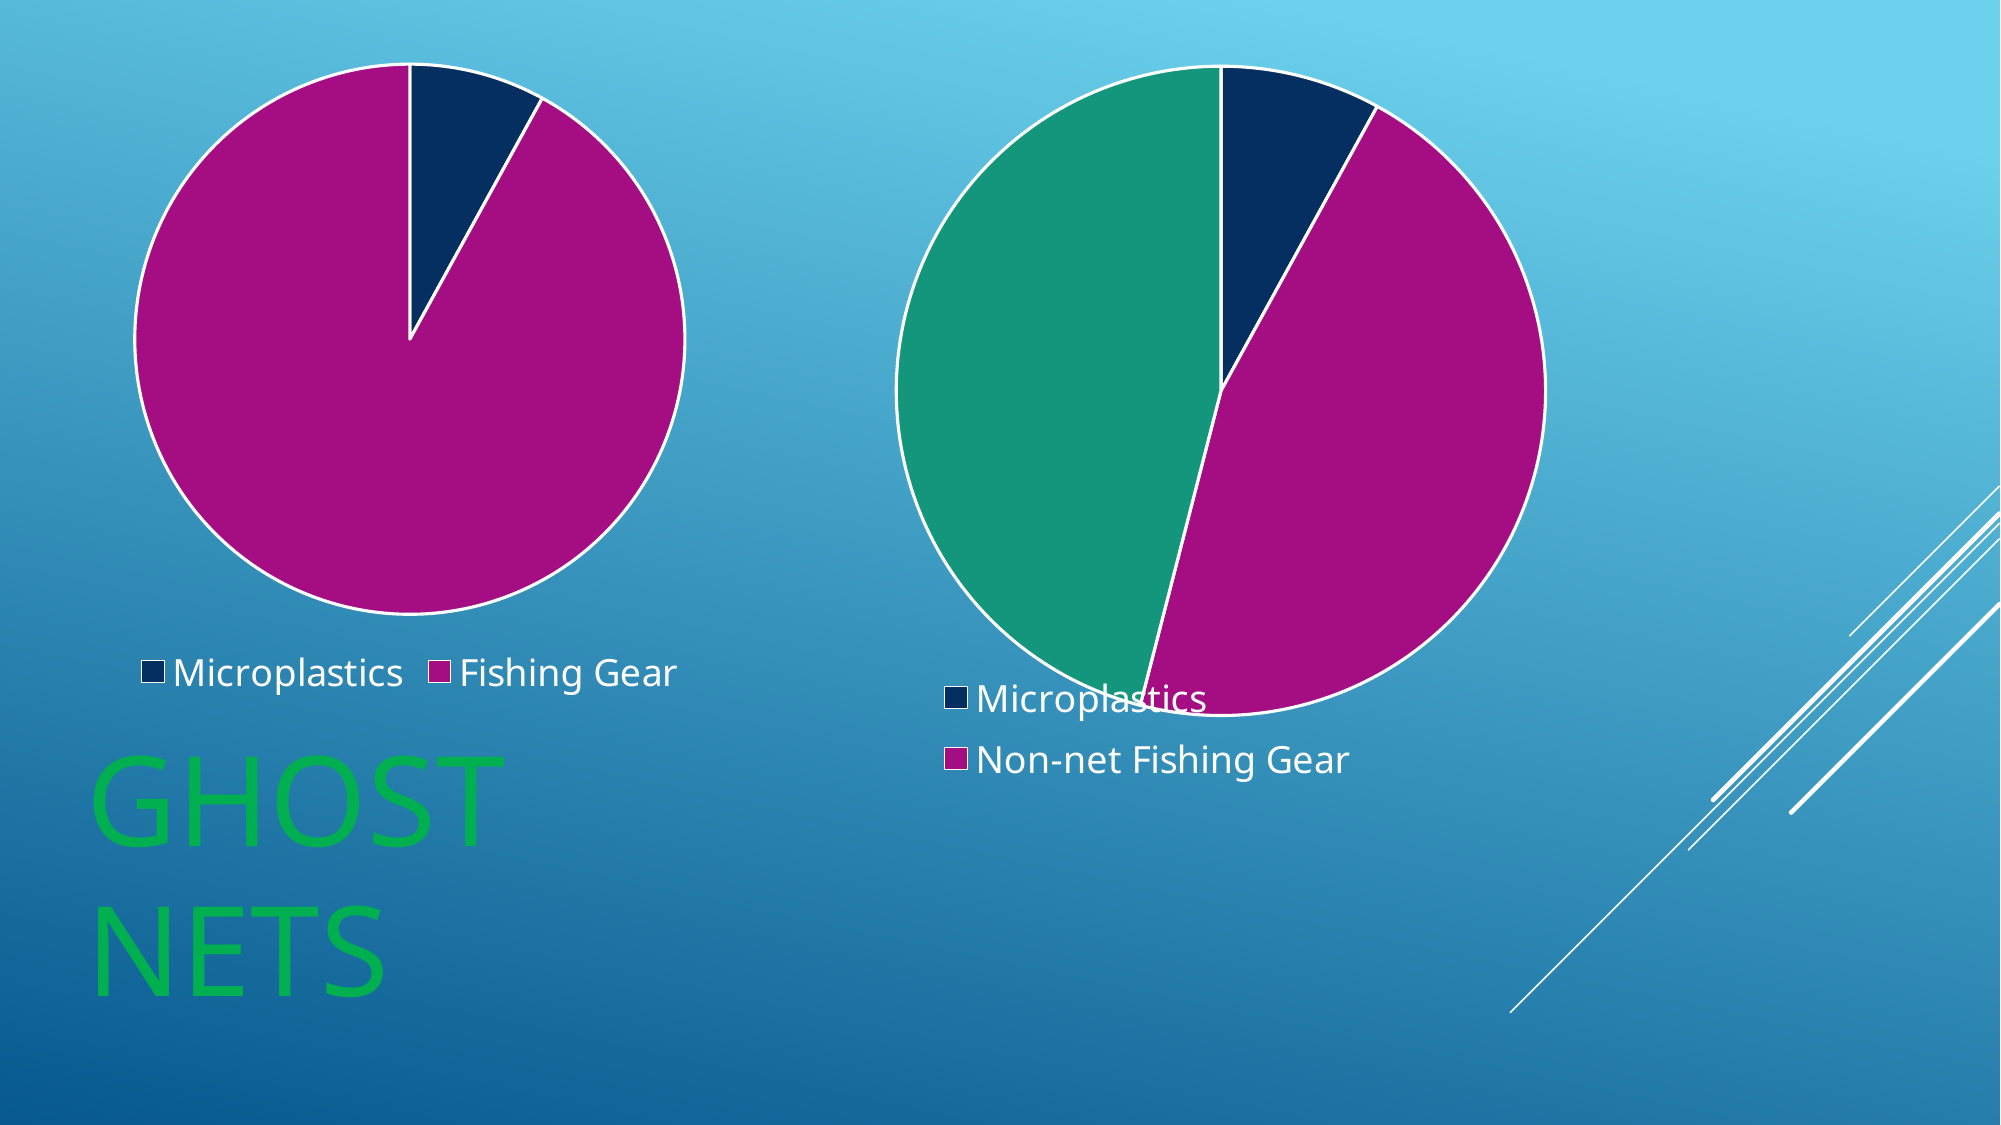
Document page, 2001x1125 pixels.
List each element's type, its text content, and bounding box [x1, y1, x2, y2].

title Ghost Nets [71, 748, 680, 996]
chart [60, 28, 1841, 1039]
